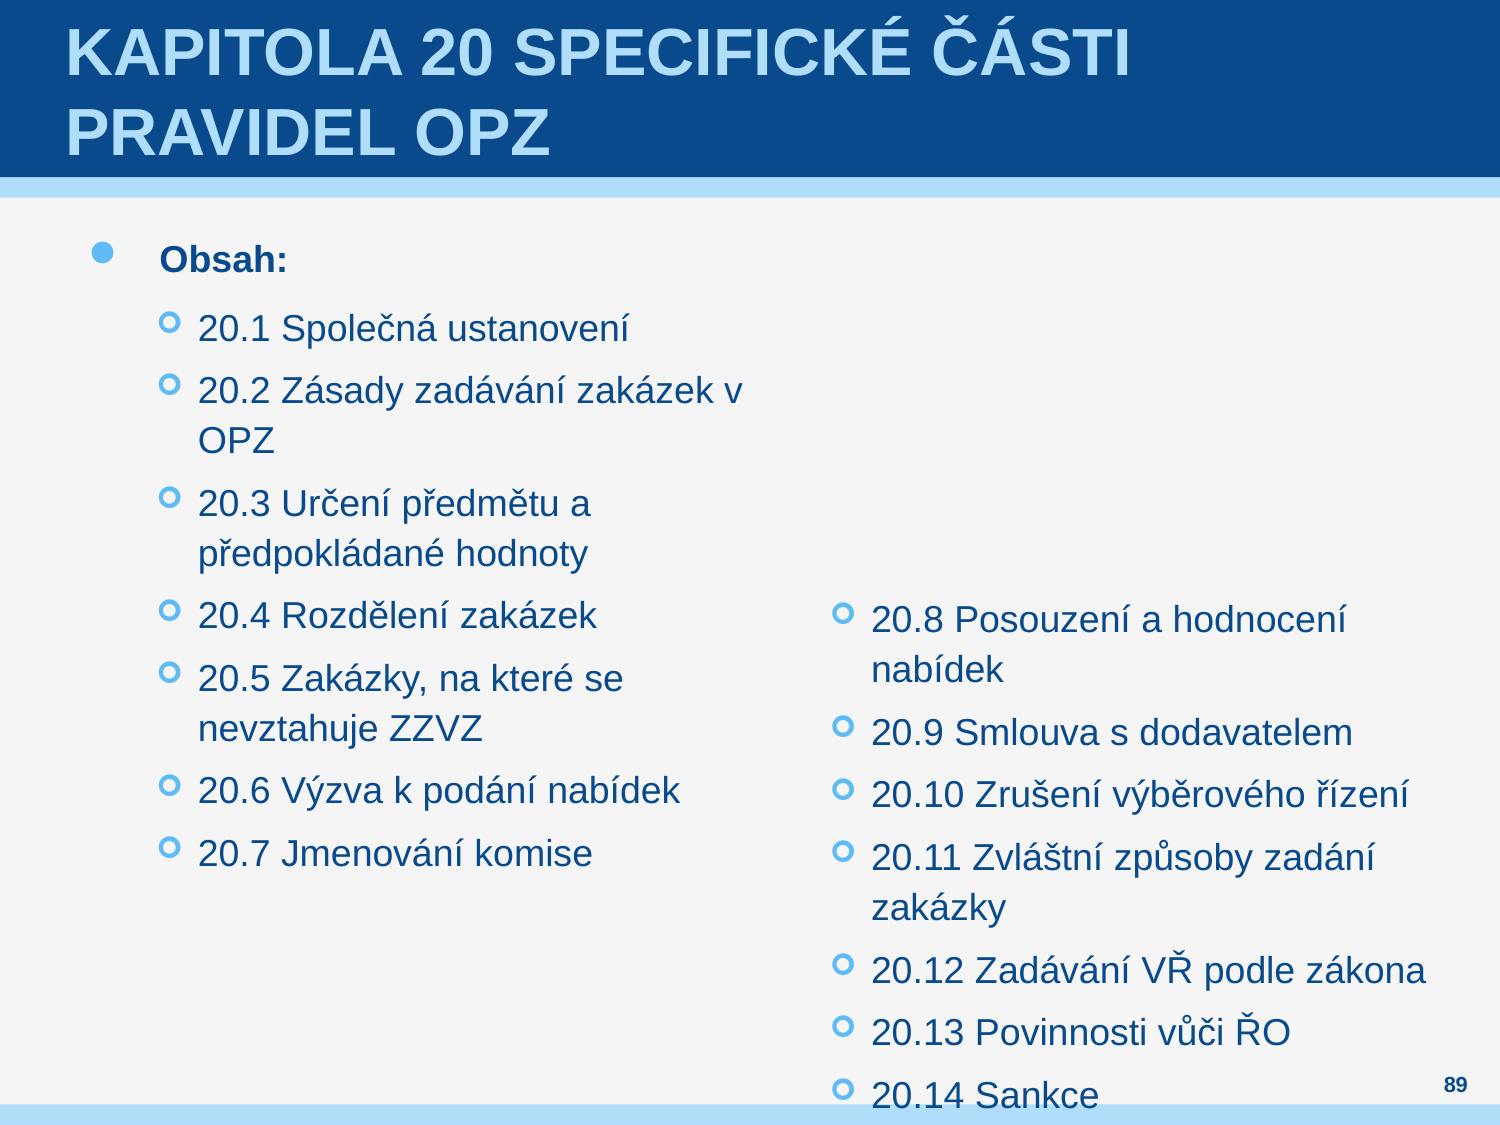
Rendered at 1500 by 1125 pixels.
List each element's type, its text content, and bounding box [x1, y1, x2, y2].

list Obsah: 20.1 Společná ustanovení 20.2 Zásady zadávání zakázek v OPZ 20.3 Určení předmětu a předpokládané hodnoty 20.4 Rozdělení zakázek 20.5 Zakázky, na které se nevztahuje ZZVZ 20.6 Výzva k podání nabídek 20.7 Jmenování komise 20.8 Posouzení a hodnocení nabídek 20.9 Smlouva s dodavatelem 20.10 Zrušení výběrového řízení 20.11 Zvláštní způsoby zadání zakázky 20.12 Zadávání VŘ podle zákona 20.13 Povinnosti vůči ŘO 20.14 Sankce [88, 219, 1436, 1125]
slide_number 89 [1436, 1068, 1495, 1099]
title Kapitola 20 specifické části pravidel OPZ [59, 0, 1441, 178]
